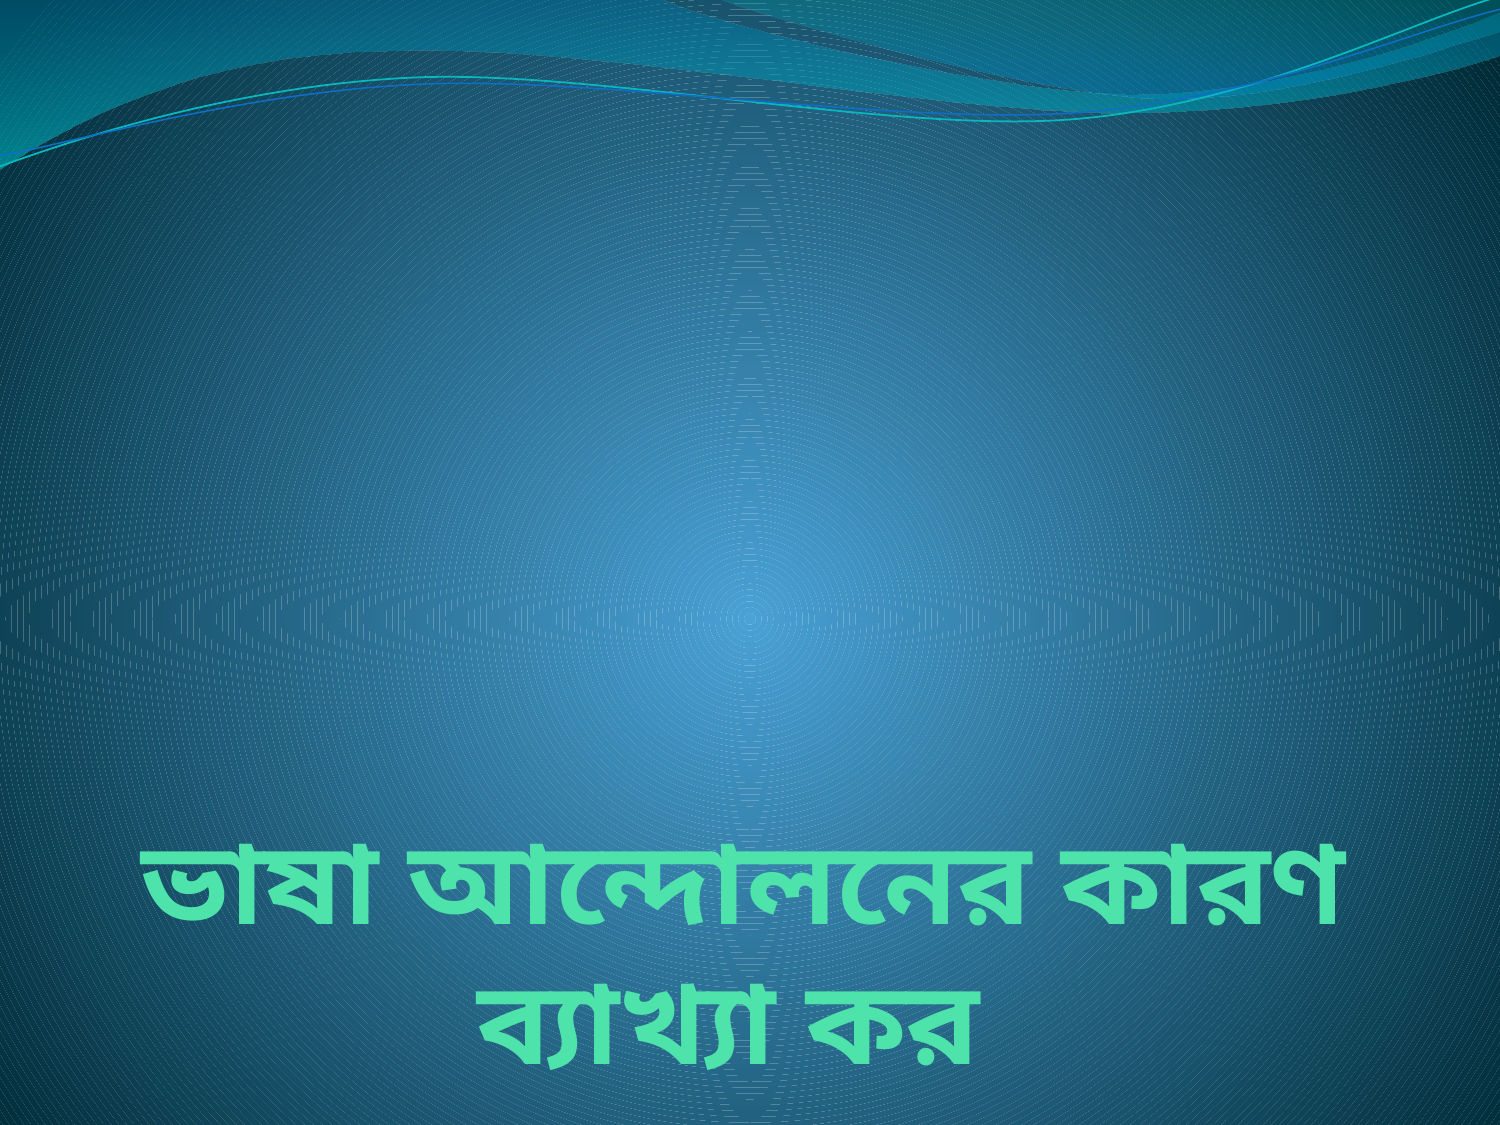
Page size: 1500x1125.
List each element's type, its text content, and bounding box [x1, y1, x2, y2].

title ভাষা আন্দোলনের কারণ ব্যাখ্যা কর [75, 425, 1413, 1088]
